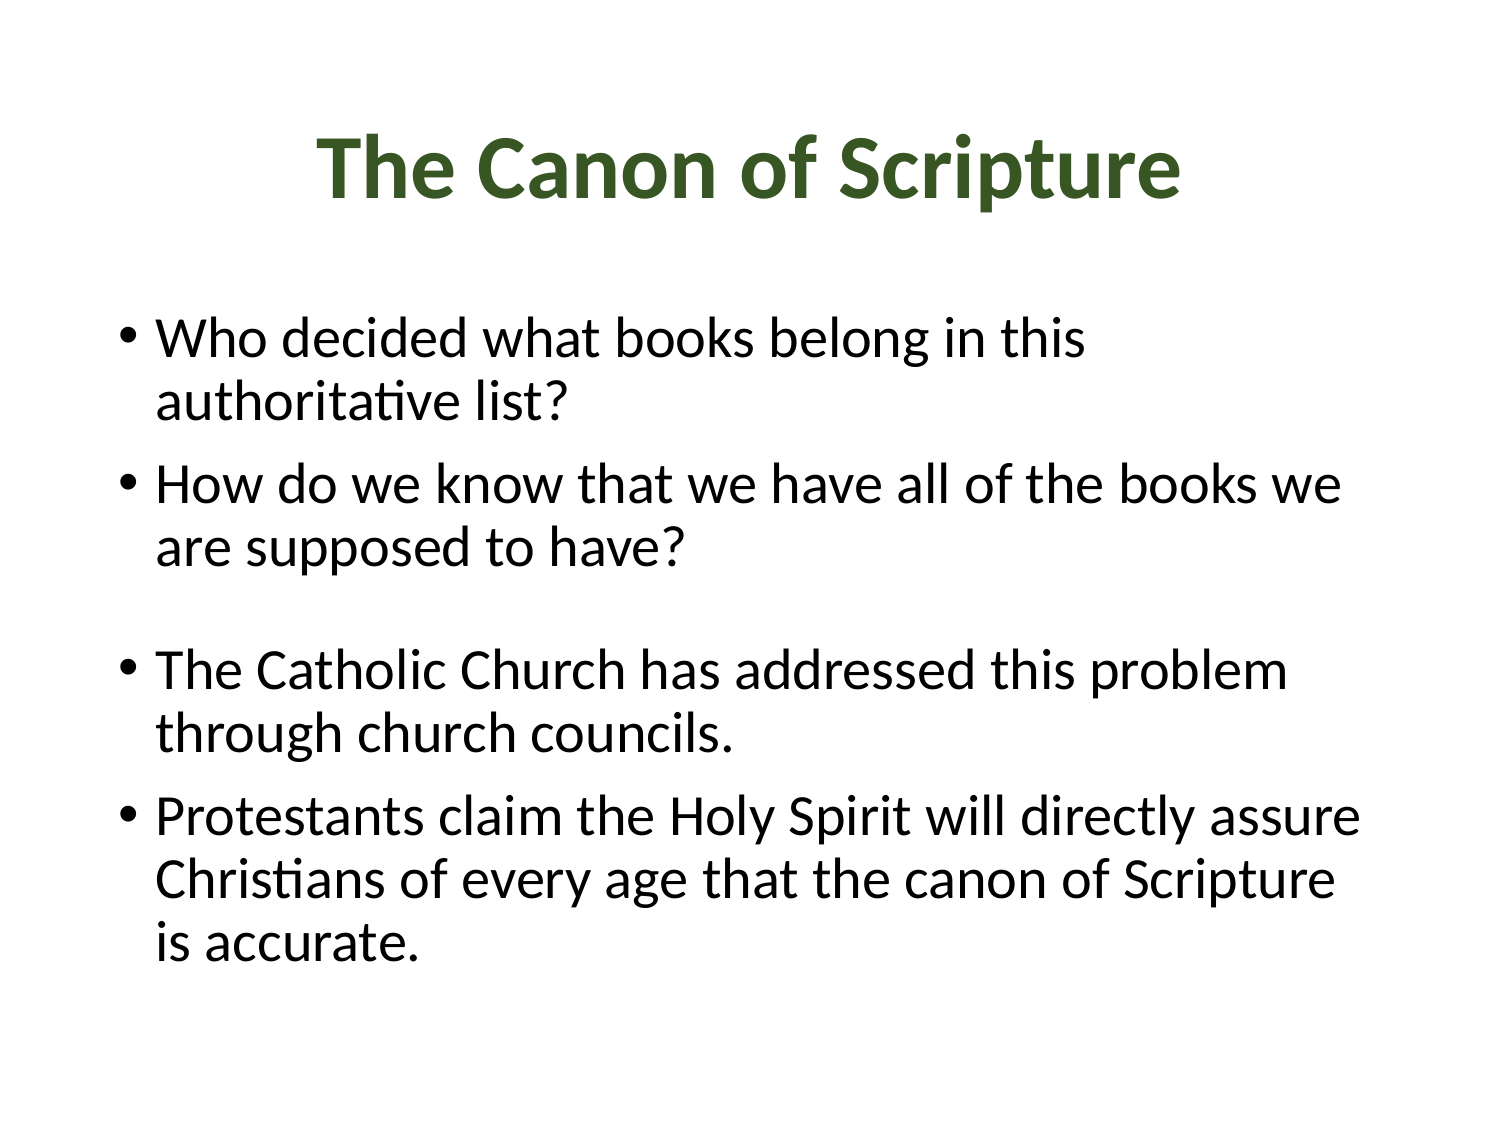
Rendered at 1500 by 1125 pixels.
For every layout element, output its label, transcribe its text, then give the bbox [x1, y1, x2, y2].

title The Canon of Scripture [103, 59, 1397, 278]
list Who decided what books belong in this authoritative list? How do we know that we have all of the books we are supposed to have? The Catholic Church has addressed this problem through church councils. Protestants claim the Holy Spirit will directly assure Christians of every age that the canon of Scripture is accurate. [103, 299, 1397, 1014]
